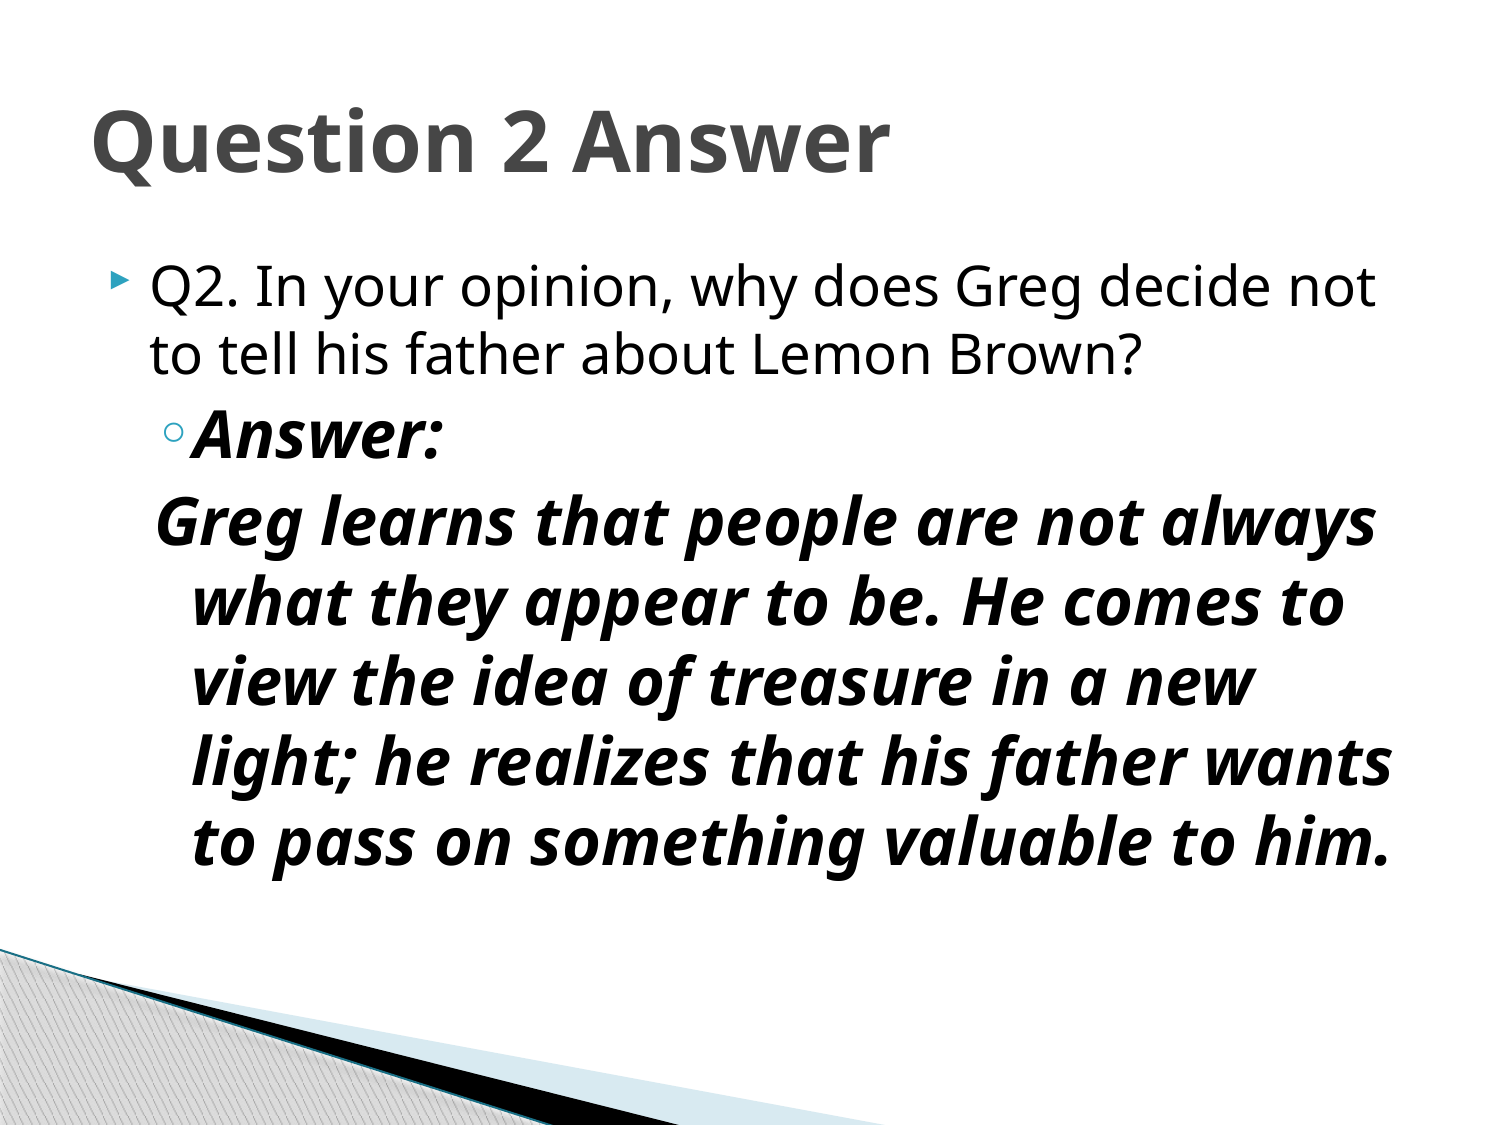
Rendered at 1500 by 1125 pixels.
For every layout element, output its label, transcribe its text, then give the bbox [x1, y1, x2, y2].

title Question 2 Answer [75, 45, 1425, 233]
list Q2. In your opinion, why does Greg decide not to tell his father about Lemon Brown? Answer: Greg learns that people are not always what they appear to be. He comes to view the idea of treasure in a new light; he realizes that his father wants to pass on something valuable to him. [75, 243, 1425, 986]
